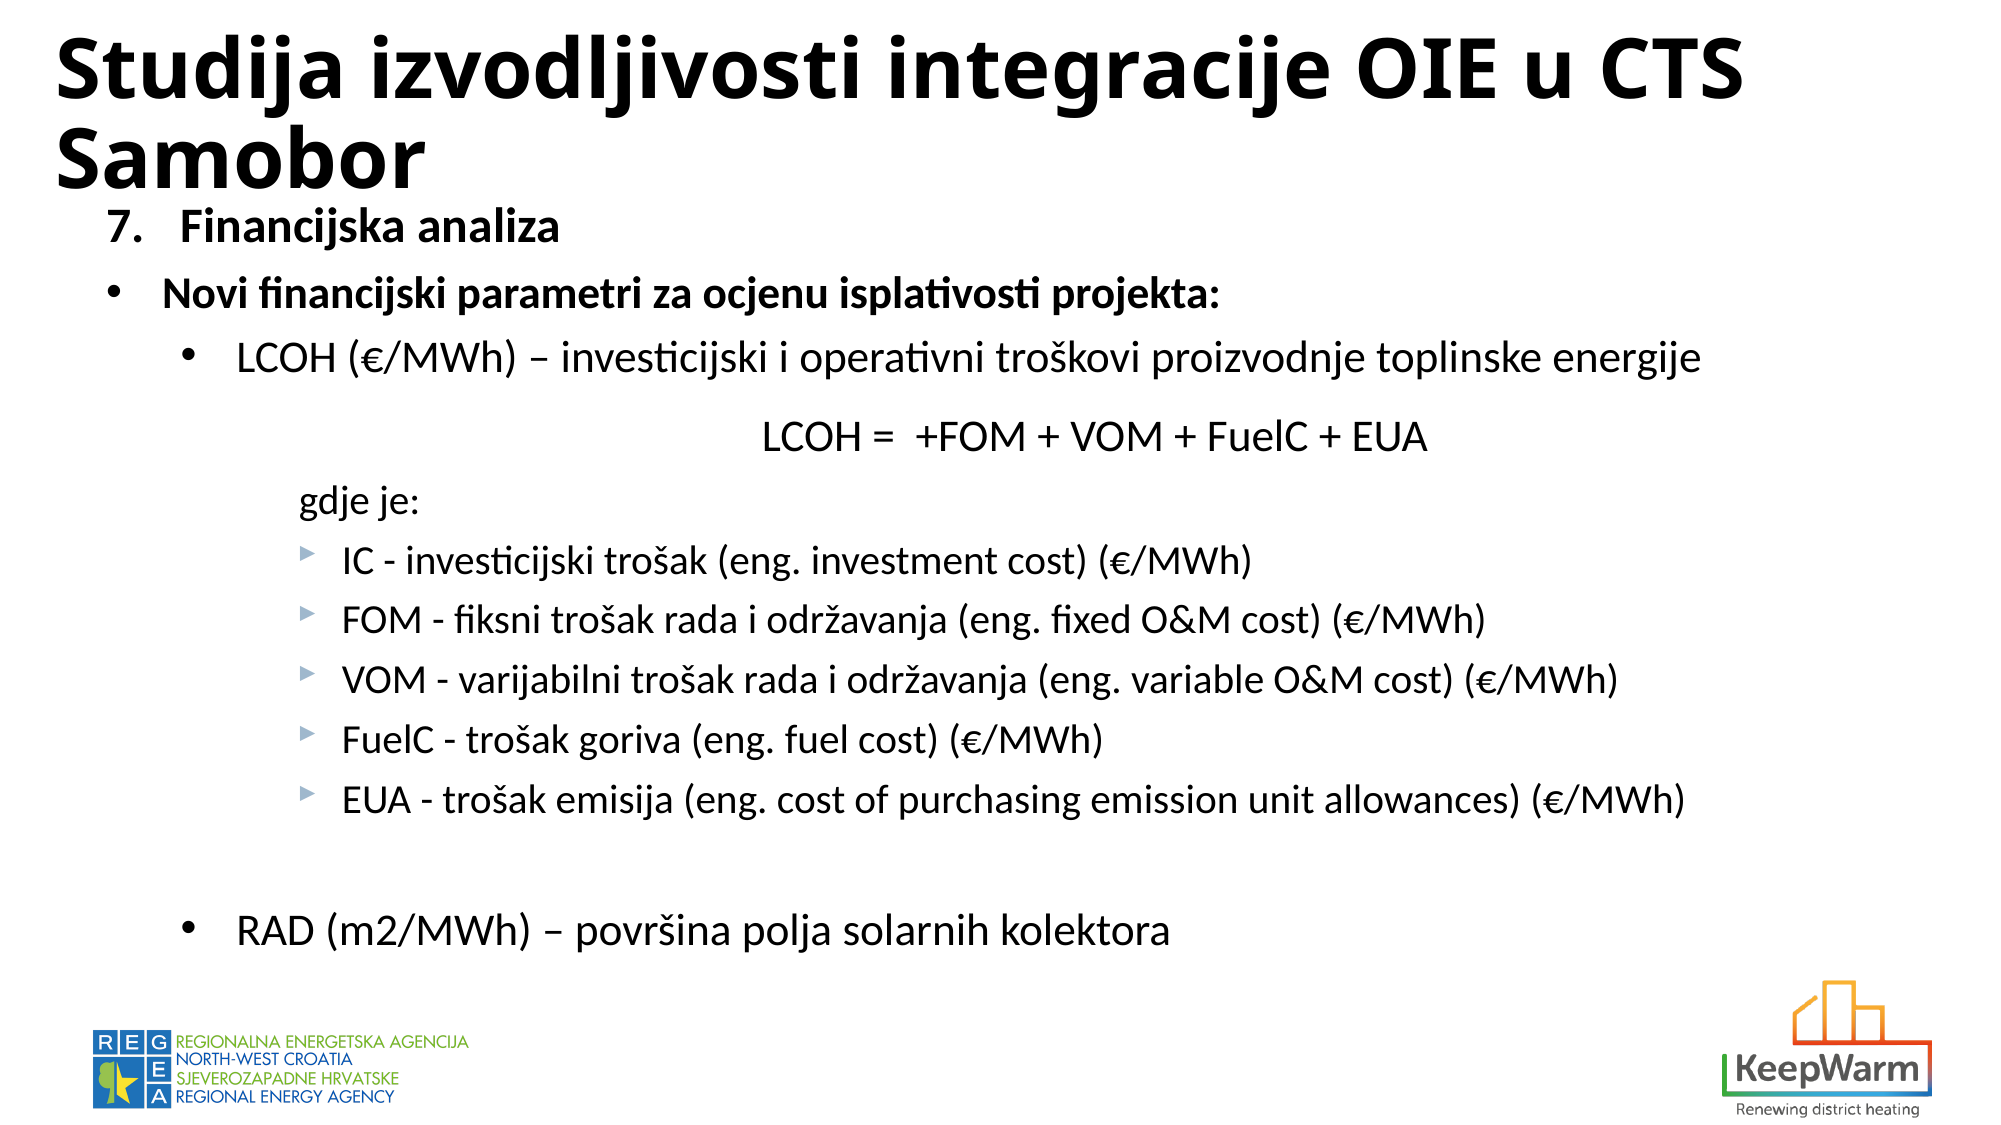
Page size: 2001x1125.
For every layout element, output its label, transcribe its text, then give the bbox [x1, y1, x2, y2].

picture [68, 1005, 469, 1125]
title Studija izvodljivosti integracije OIE u CTS Samobor [40, 7, 1972, 225]
picture [1722, 980, 1932, 1118]
